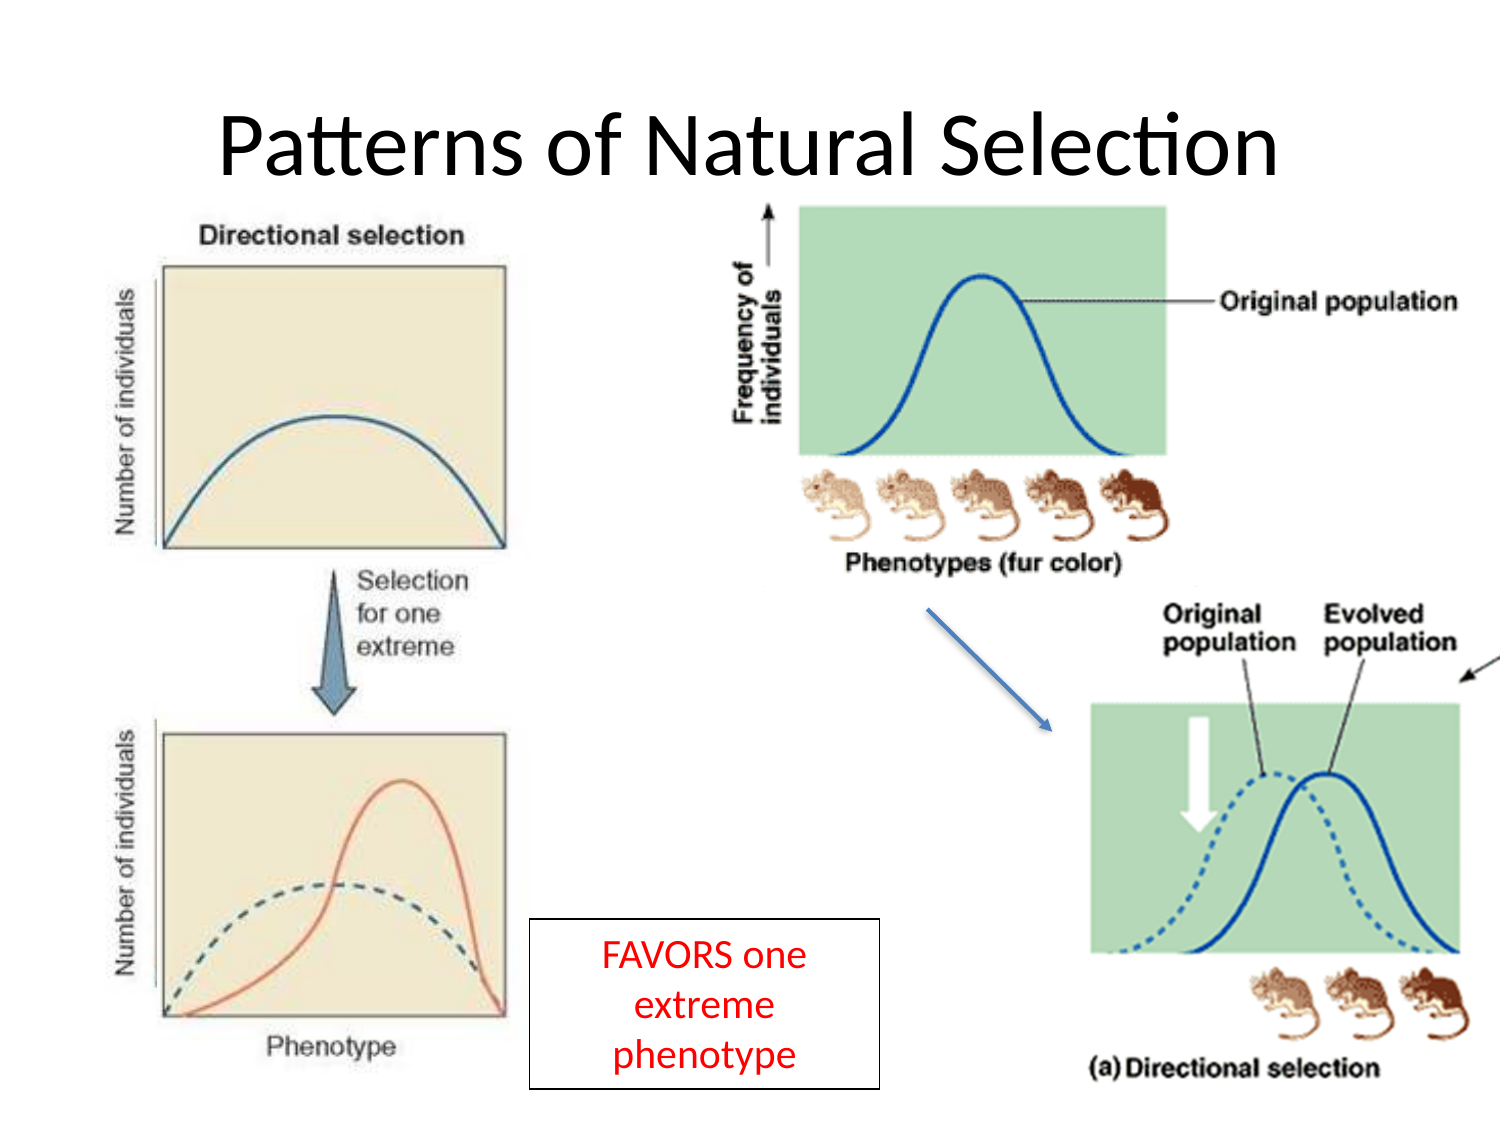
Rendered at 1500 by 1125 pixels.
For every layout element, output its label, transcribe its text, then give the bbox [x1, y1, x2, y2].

text_box FAVORS one extreme phenotype [532, 919, 880, 1089]
title Patterns of Natural Selection [75, 45, 1425, 233]
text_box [926, 588, 1500, 1090]
picture [91, 189, 530, 1090]
picture [703, 192, 1486, 587]
